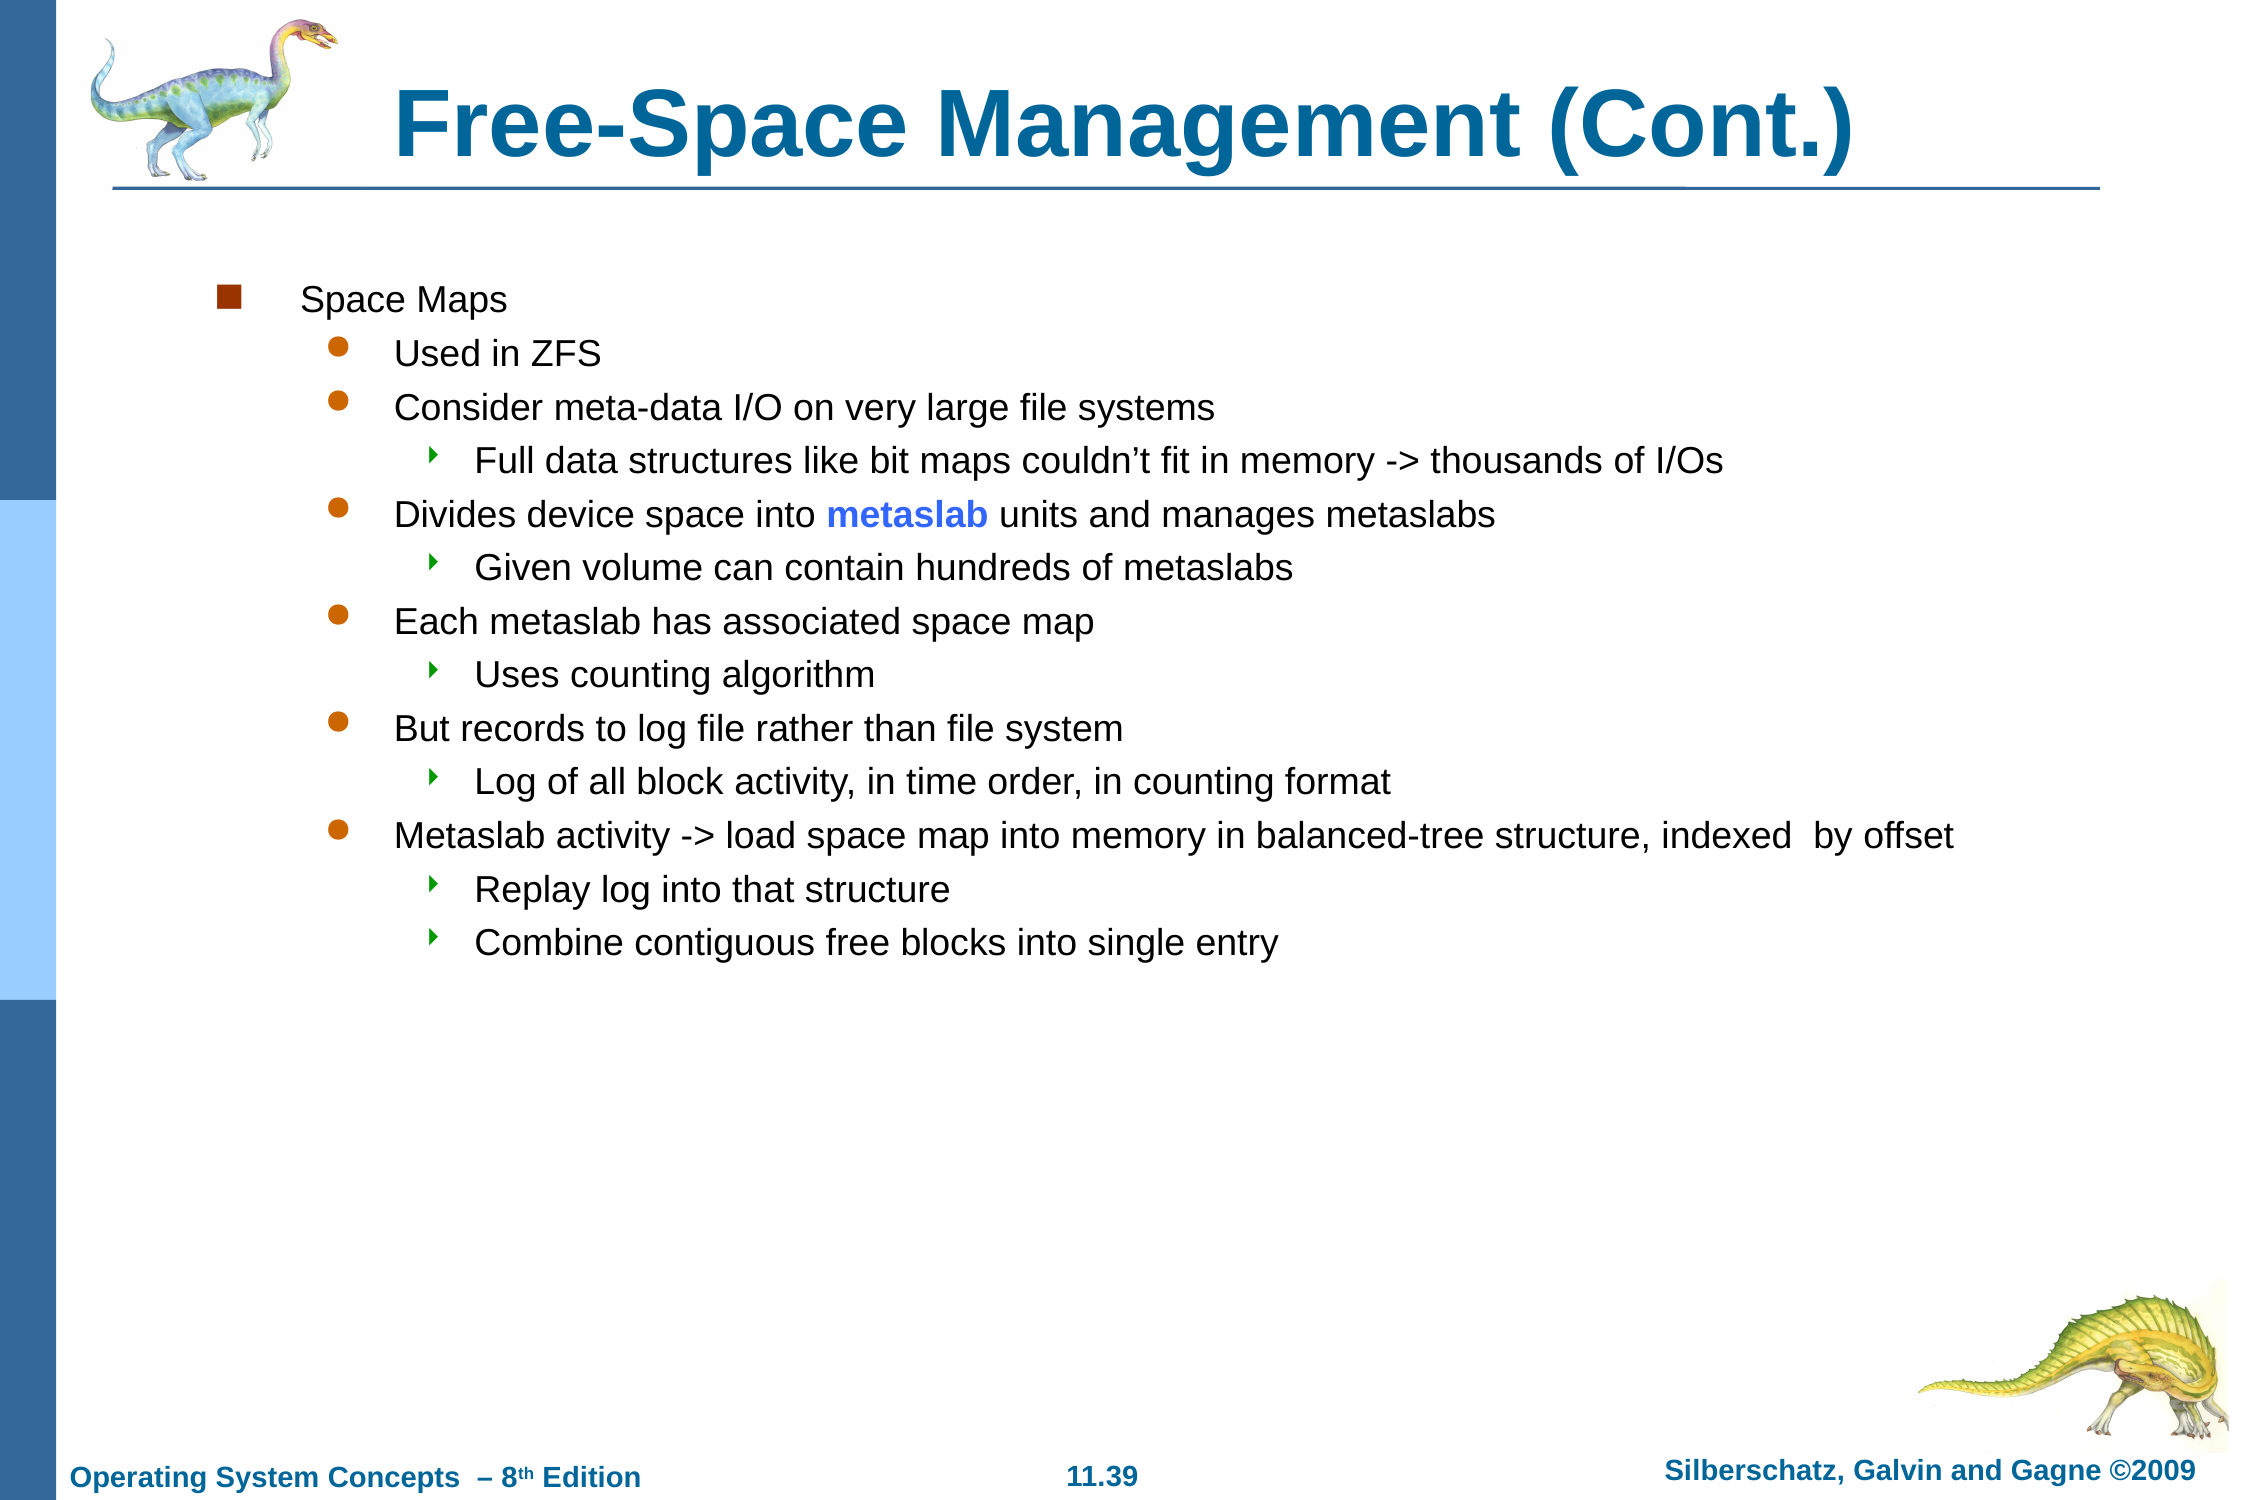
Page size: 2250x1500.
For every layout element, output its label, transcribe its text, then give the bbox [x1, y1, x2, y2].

picture [70, 0, 365, 199]
picture [1913, 1279, 2229, 1453]
title Free-Space Management (Cont.) [112, 60, 2138, 187]
list Space Maps Used in ZFS Consider meta-data I/O on very large file systems Full data structures like bit maps couldn’t fit in memory -> thousands of I/Os Divides device space into metaslab units and manages metaslabs Given volume can contain hundreds of metaslabs Each metaslab has associated space map Uses counting algorithm But records to log file rather than file system Log of all block activity, in time order, in counting format Metaslab activity -> load space map into memory in balanced-tree structure, indexed by offset Replay log into that structure Combine contiguous free blocks into single entry [198, 269, 2224, 1261]
